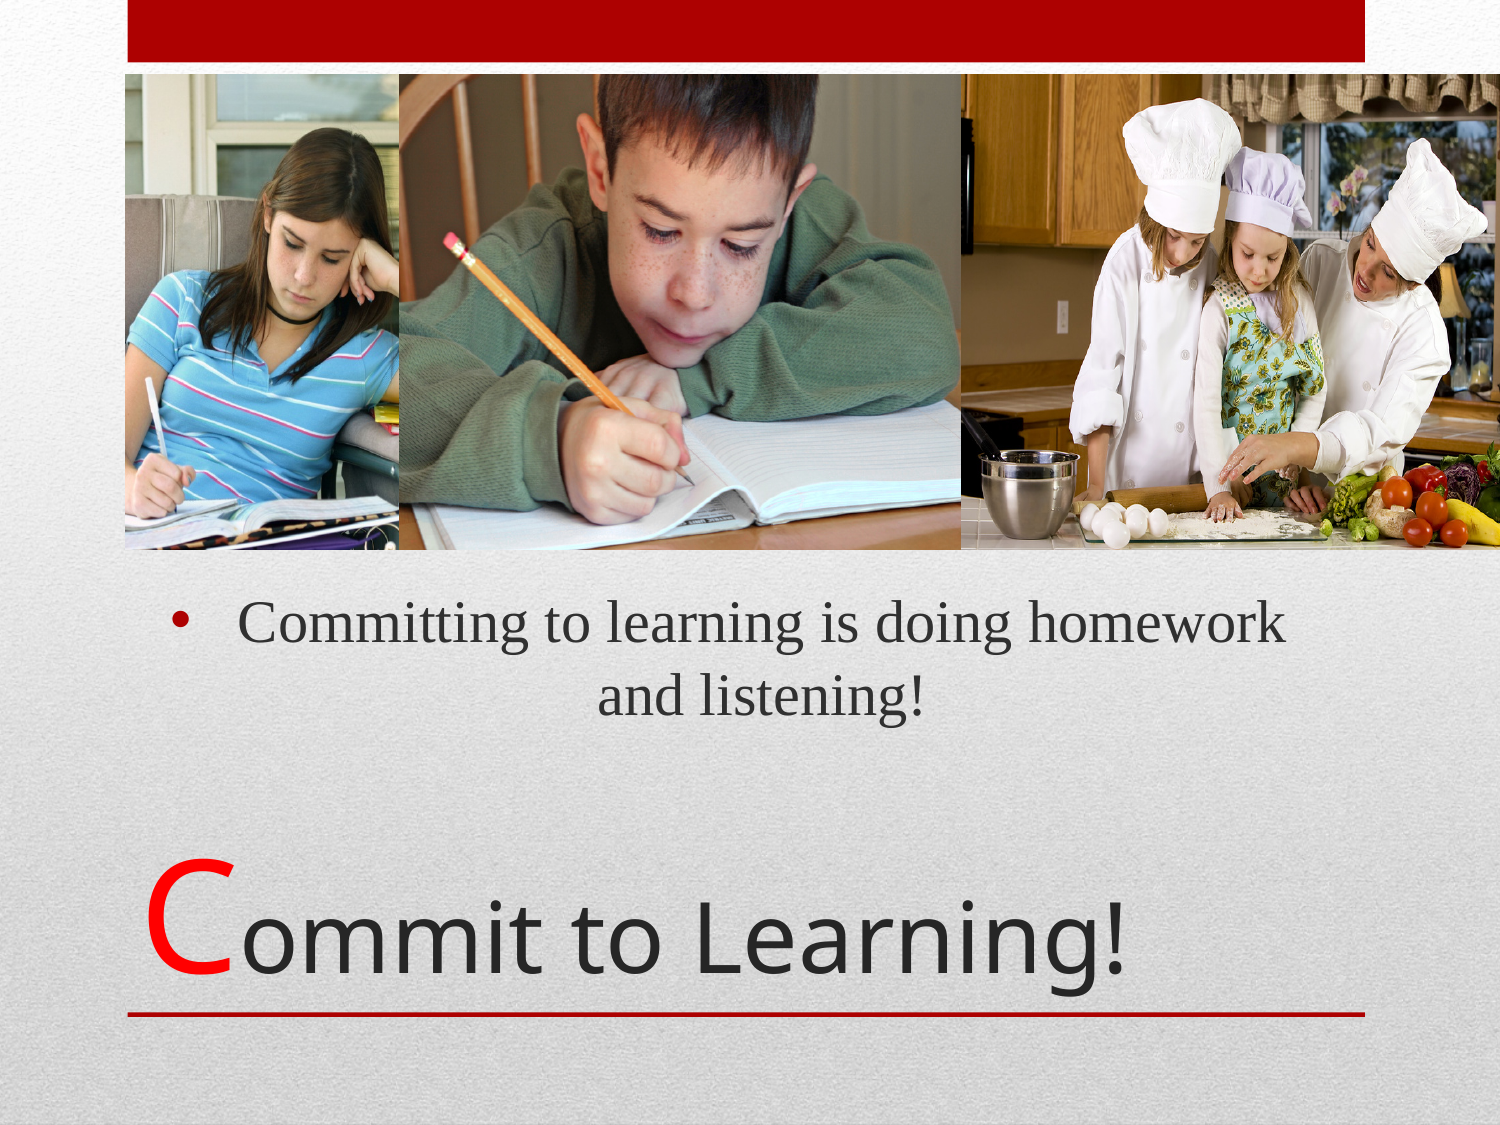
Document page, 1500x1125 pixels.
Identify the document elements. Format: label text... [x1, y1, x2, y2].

text_box Committing to learning is doing homework and listening! [137, 574, 1350, 738]
text_box Commit to Learning! [124, 750, 1238, 1013]
picture [124, 74, 1500, 551]
